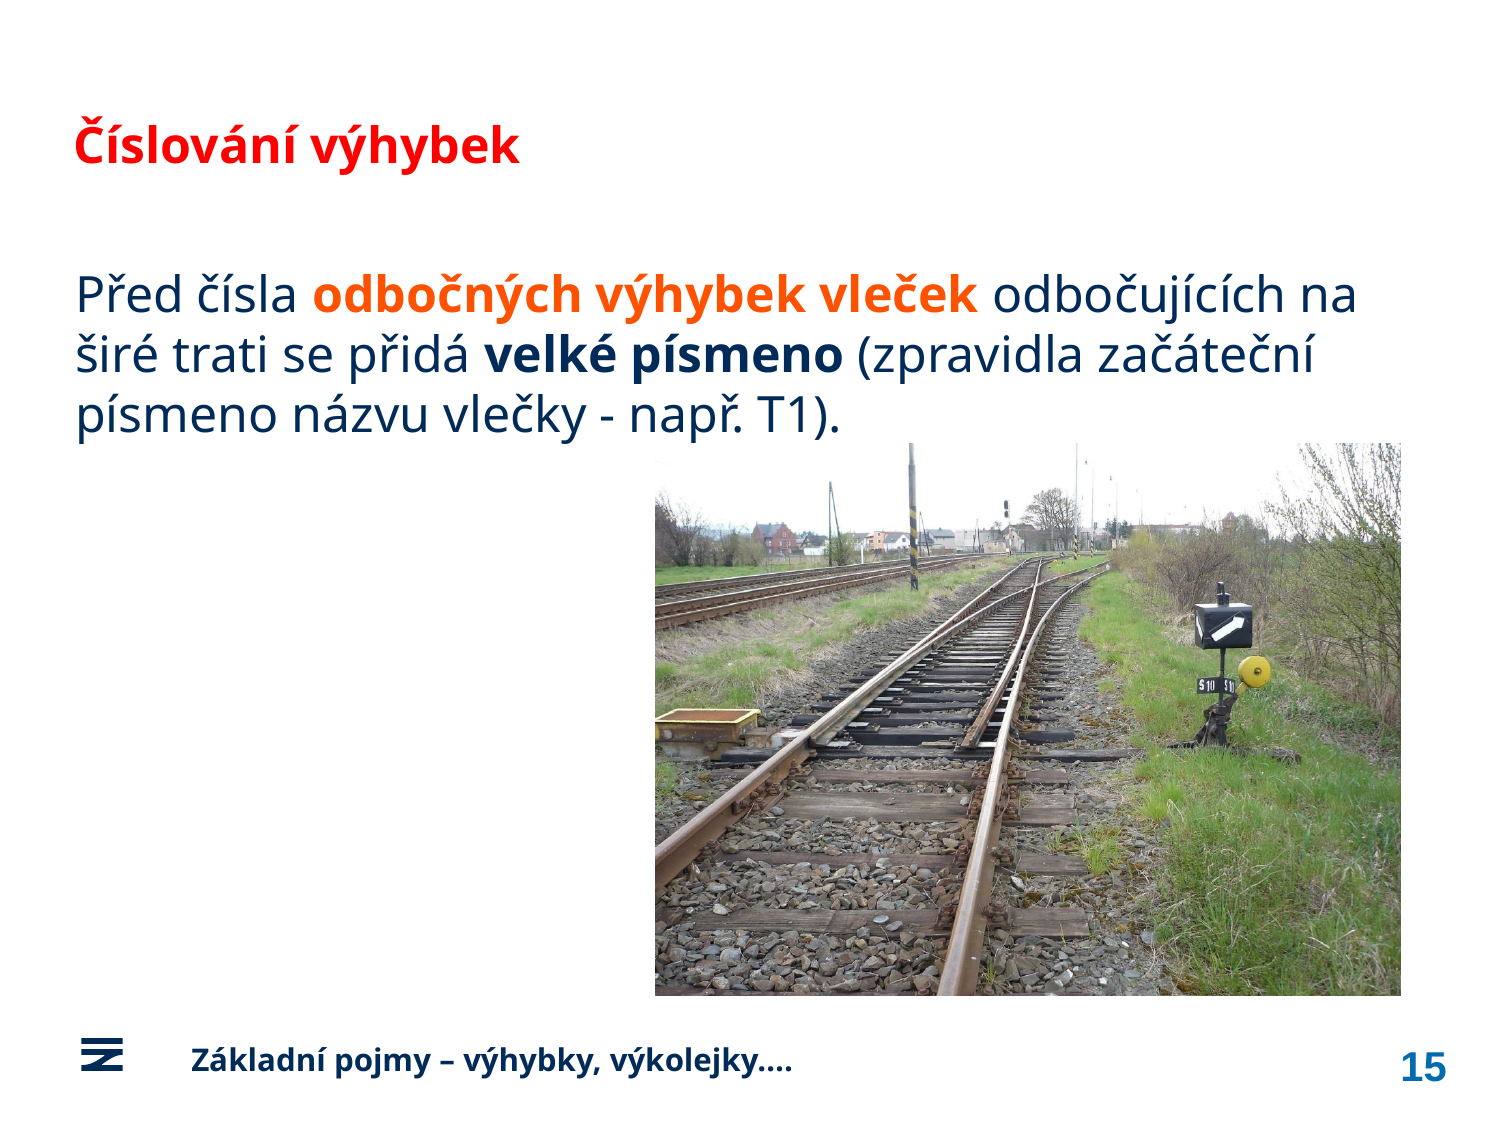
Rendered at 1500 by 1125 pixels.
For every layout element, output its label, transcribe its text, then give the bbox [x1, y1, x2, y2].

list Před čísla odbočných výhybek vleček odbočujících na širé trati se přidá velké písmeno (zpravidla začáteční písmeno názvu vlečky - např. T1). [75, 262, 1425, 1005]
picture [655, 443, 1401, 996]
slide_number 15 [1096, 1034, 1447, 1095]
list Číslování výhybek [73, 113, 1436, 197]
list Základní pojmy – výhybky, výkolejky…. [41, 1038, 961, 1098]
